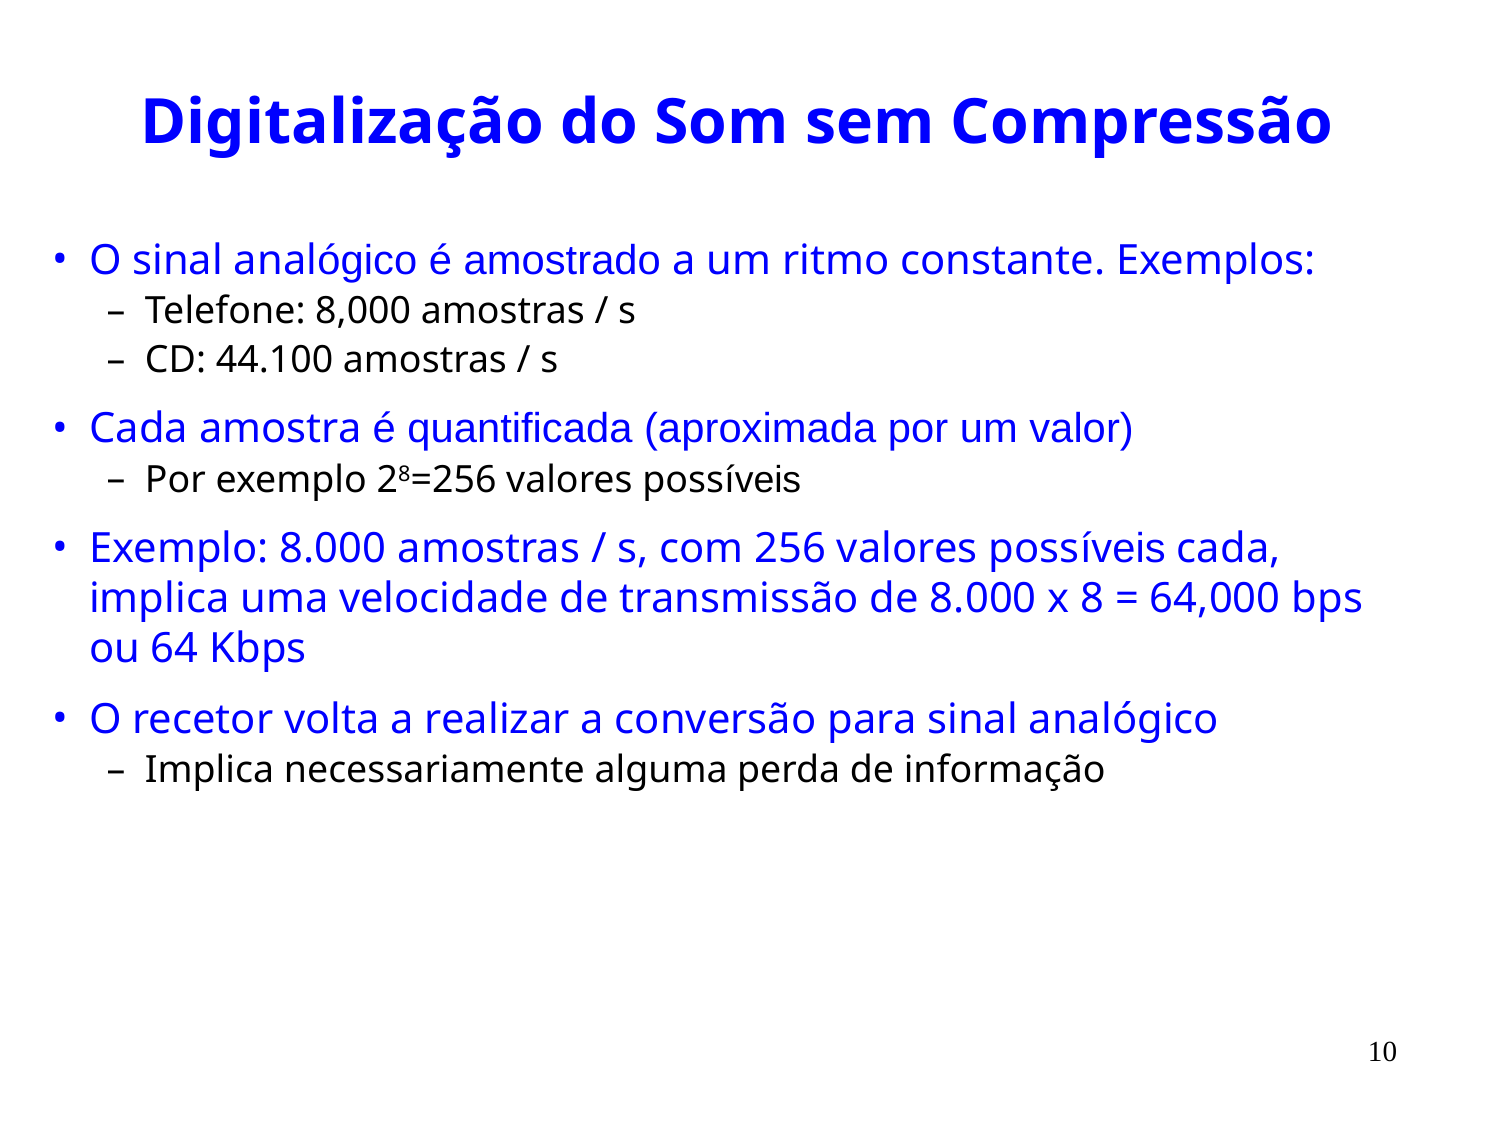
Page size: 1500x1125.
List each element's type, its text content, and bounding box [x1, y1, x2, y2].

list O sinal analógico é amostrado a um ritmo constante. Exemplos: Telefone: 8,000 amostras / s CD: 44.100 amostras / s Cada amostra é quantificada (aproximada por um valor) Por exemplo 28=256 valores possíveis Exemplo: 8.000 amostras / s, com 256 valores possíveis cada, implica uma velocidade de transmissão de 8.000 x 8 = 64,000 bps ou 64 Kbps O recetor volta a realizar a conversão para sinal analógico Implica necessariamente alguma perda de informação [37, 224, 1425, 1013]
title Digitalização do Som sem Compressão [50, 62, 1425, 175]
slide_number 10 [1262, 1025, 1413, 1088]
